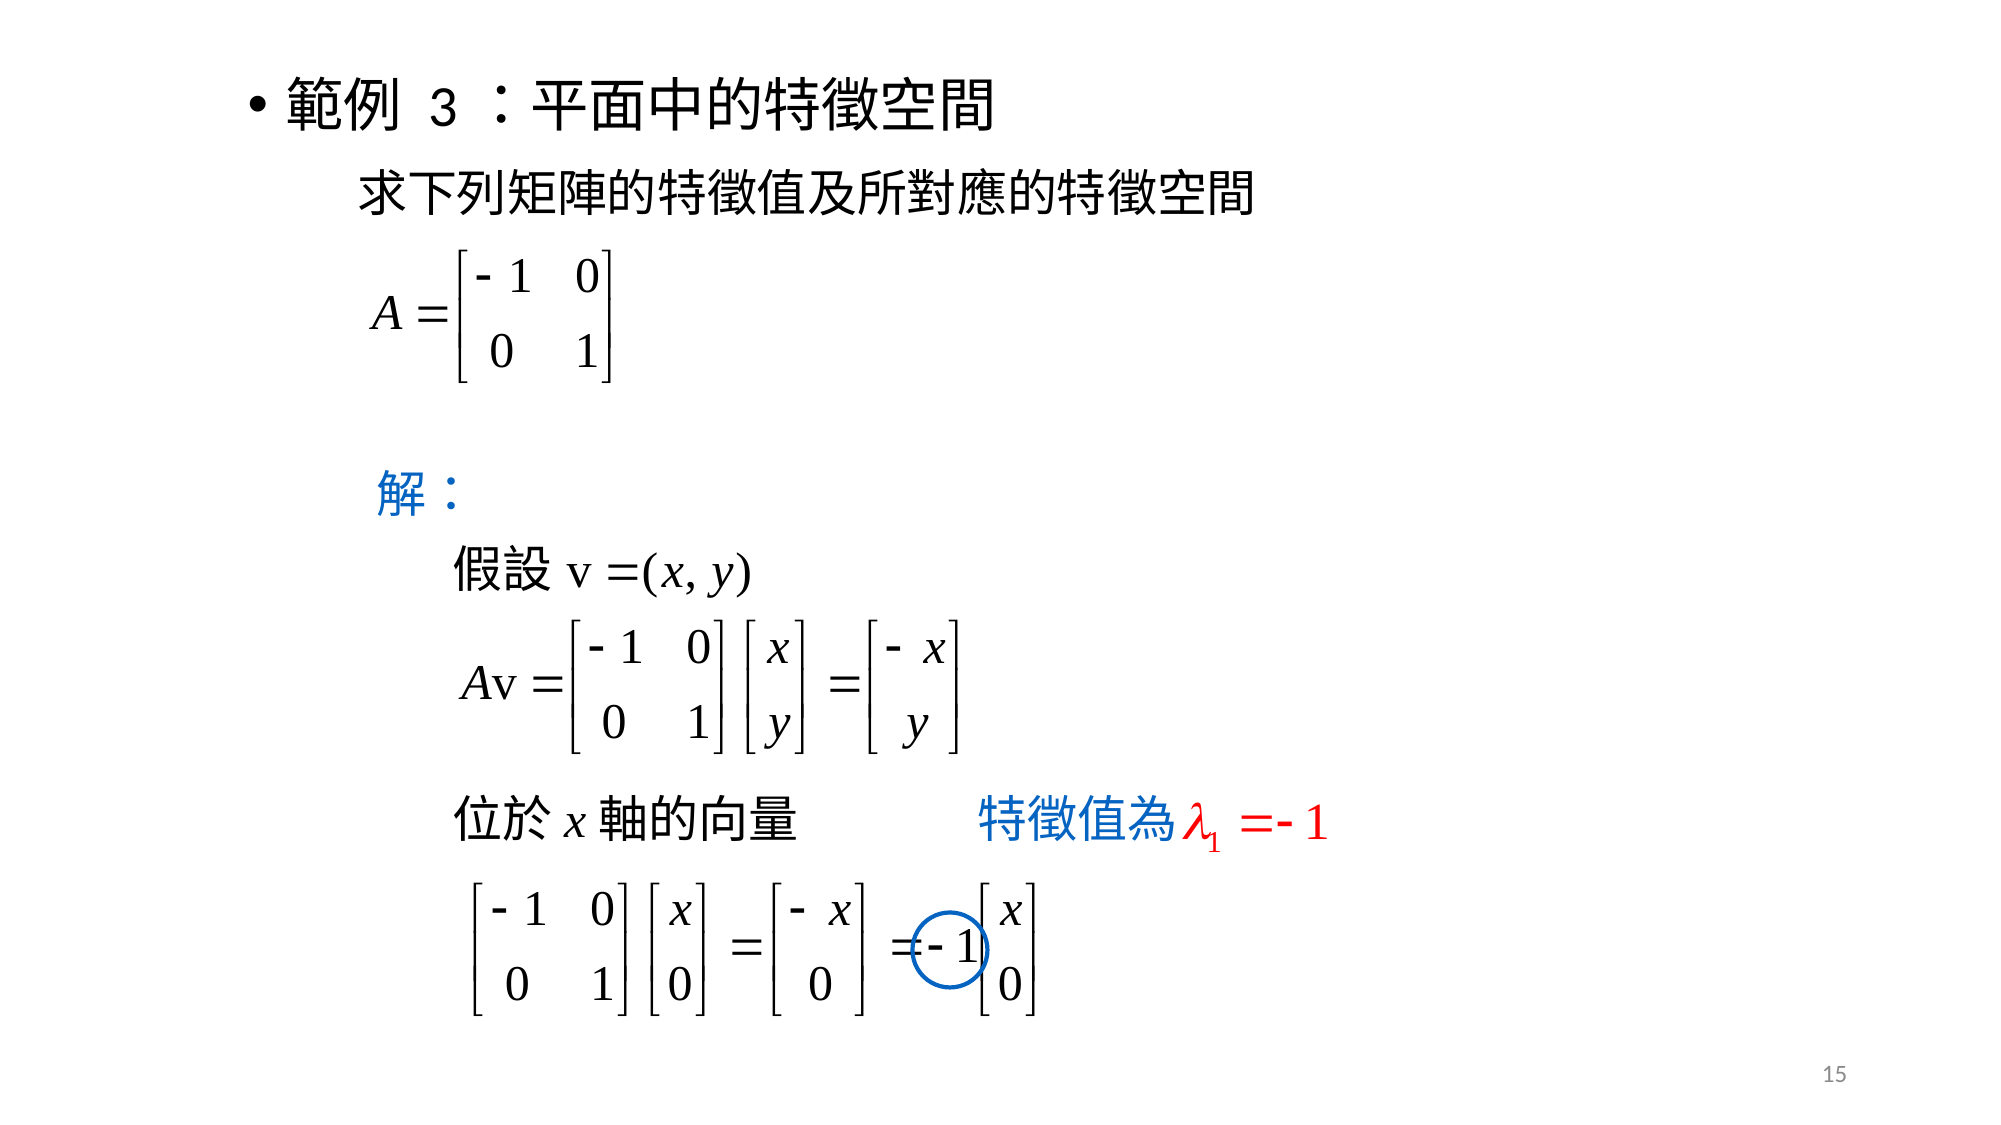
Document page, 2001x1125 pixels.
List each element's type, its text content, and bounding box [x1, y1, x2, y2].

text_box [437, 787, 1054, 1025]
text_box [360, 241, 632, 392]
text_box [449, 612, 979, 763]
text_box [437, 537, 763, 625]
slide_number 15 [1412, 1042, 1863, 1103]
list 範例 3：平面中的特徵空間 求下列矩陣的特徵值及所對應的特徵空間 [232, 47, 1533, 236]
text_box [912, 787, 1330, 988]
text_box 解： [326, 462, 1627, 550]
